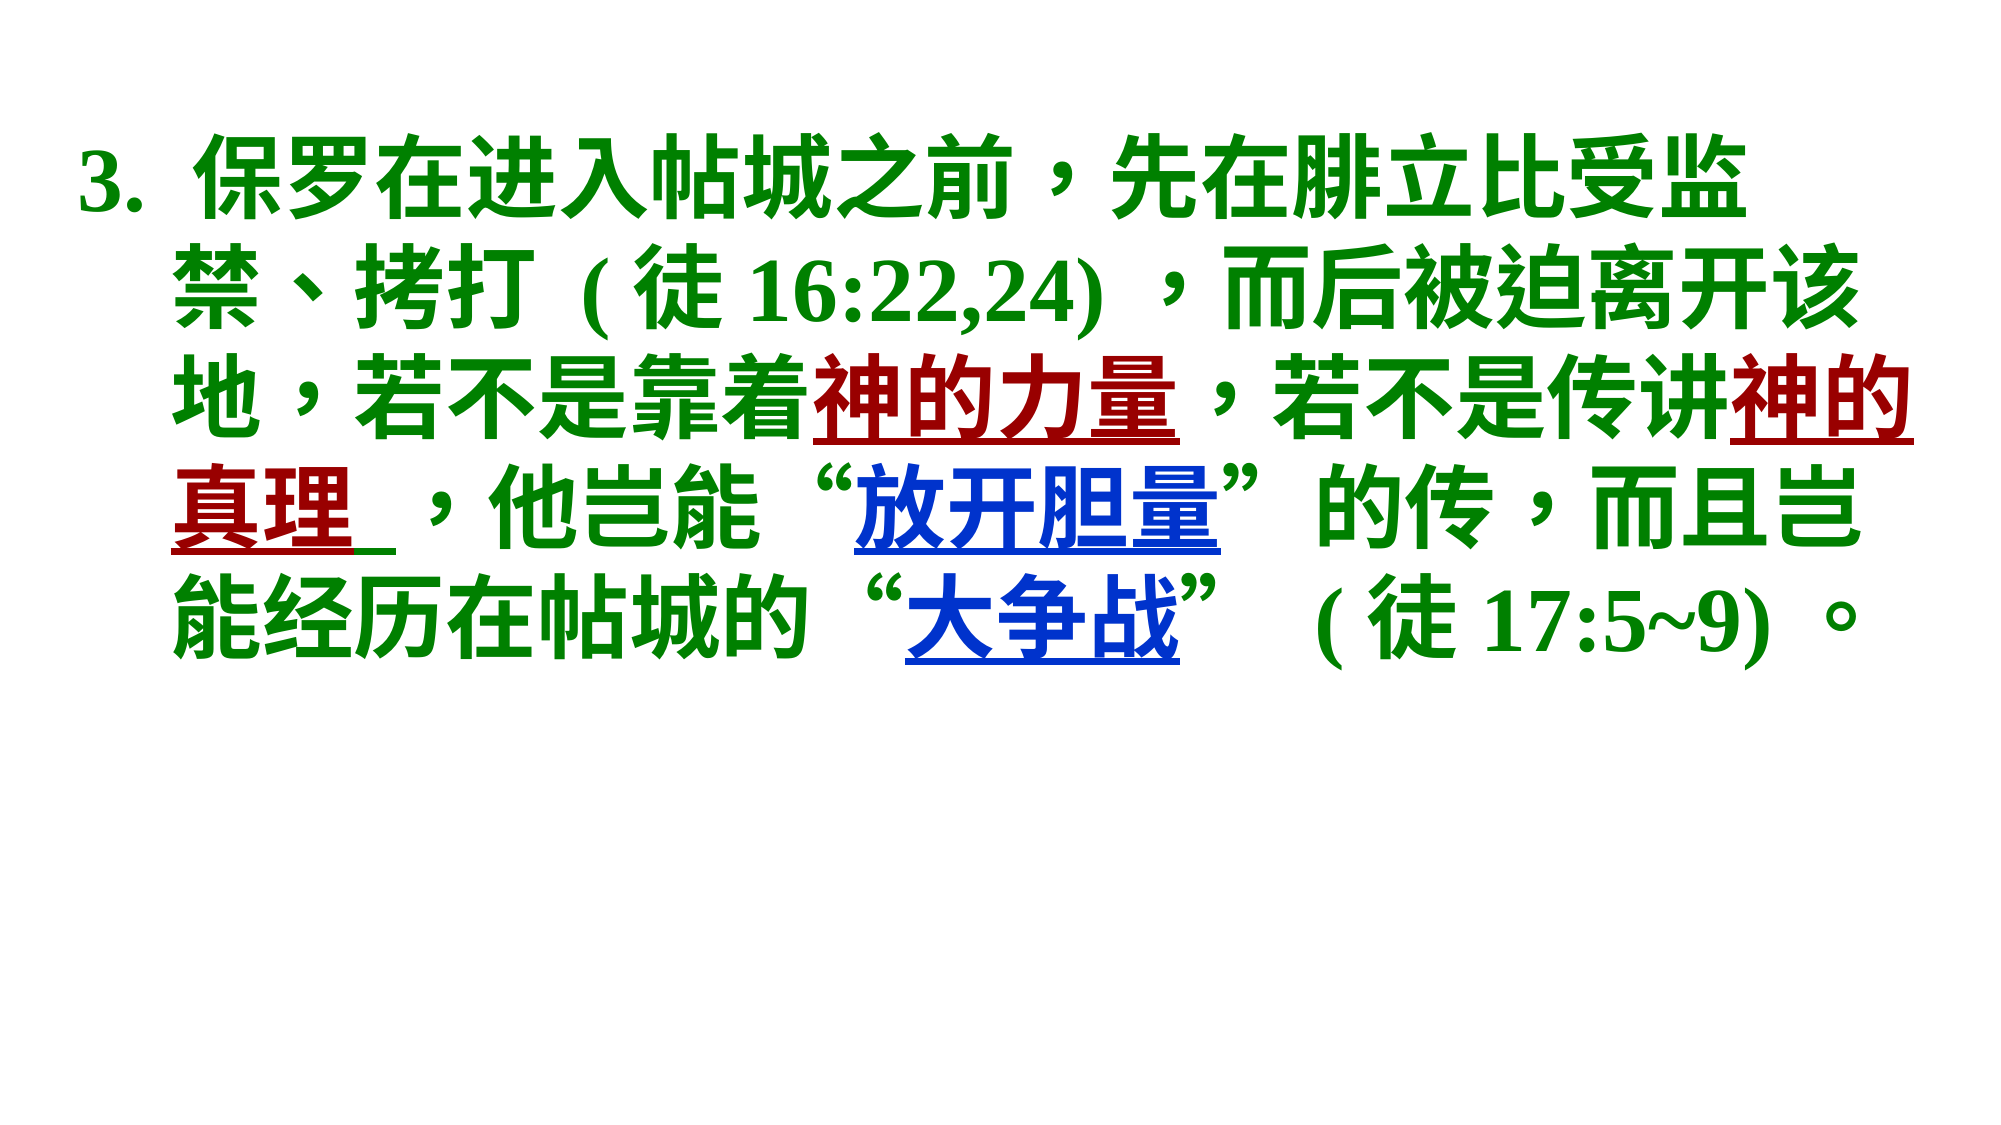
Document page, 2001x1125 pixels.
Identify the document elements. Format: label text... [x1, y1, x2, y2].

subtitle 3. 保罗在进入帖城之前，先在腓立比受监禁、拷打 (徒16:22,24)，而后被迫离开该地，若不是靠着神的力量，若不是传讲神的真理 ，他岂能“放开胆量”的传，而且岂能经历在帖城的“大争战” (徒17:5~9)。 [62, 112, 1938, 1125]
